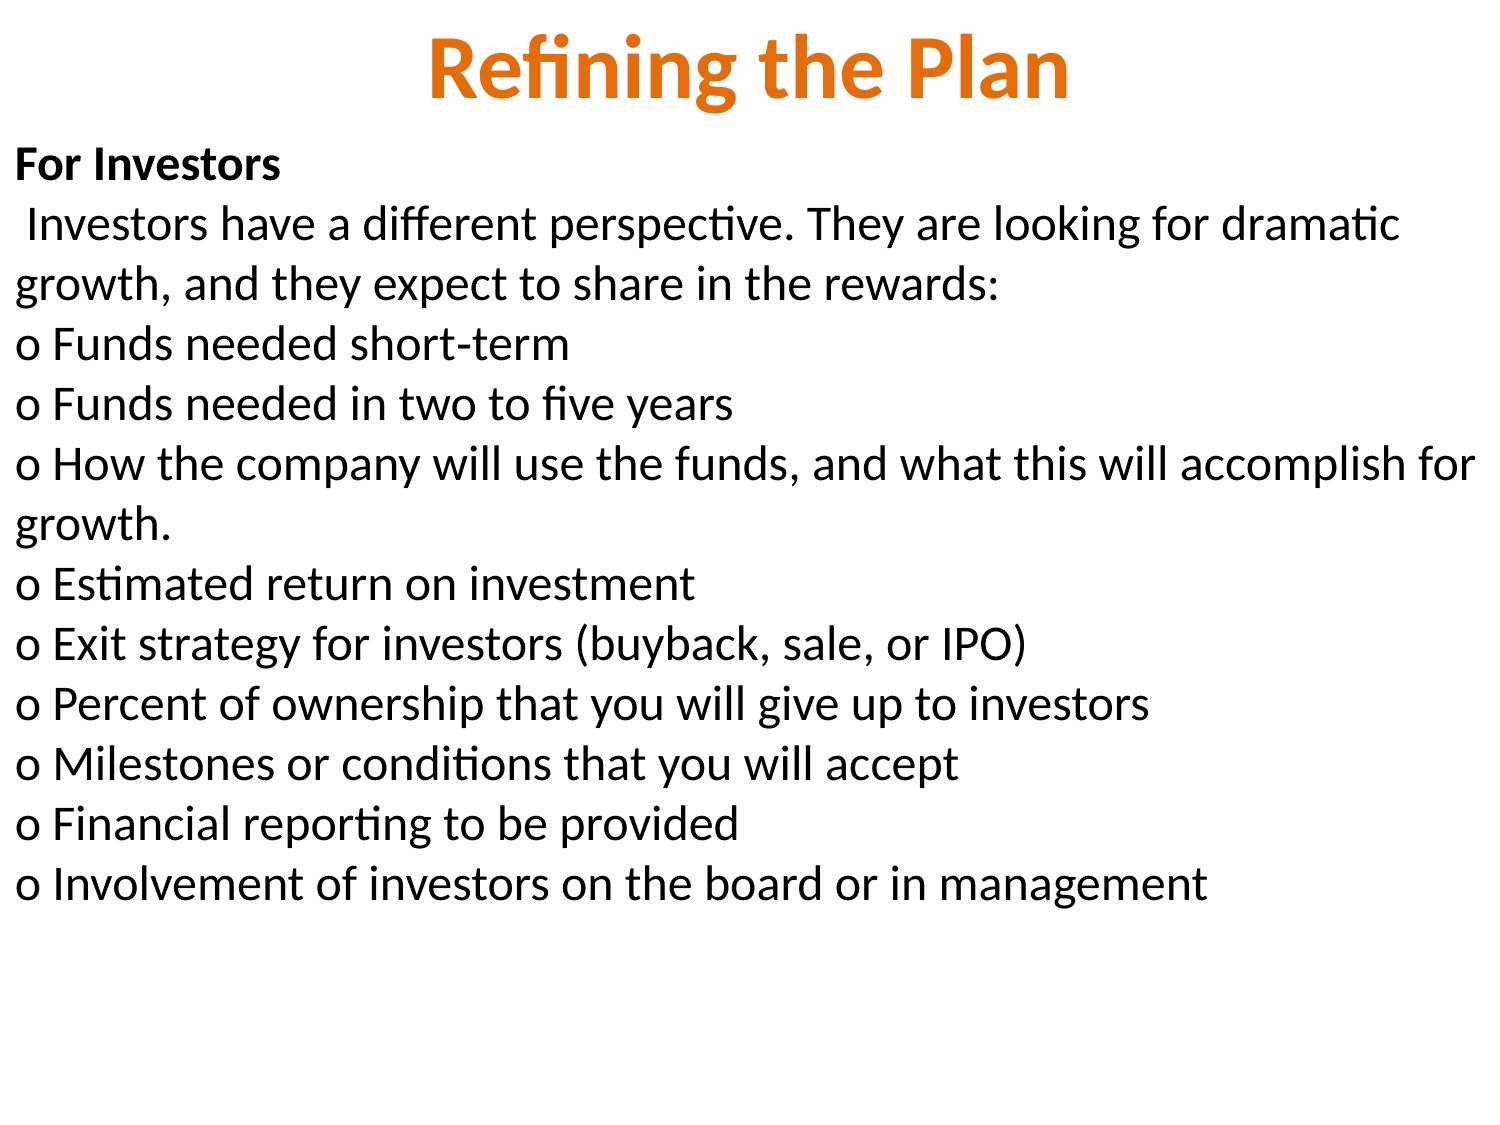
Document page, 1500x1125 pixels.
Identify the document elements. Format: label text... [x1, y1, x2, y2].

text_box For Investors Investors have a different perspective. They are looking for dramatic growth, and they expect to share in the rewards: o Funds needed short‐term o Funds needed in two to five years o How the company will use the funds, and what this will accomplish for growth. o Estimated return on investment o Exit strategy for investors (buyback, sale, or IPO) o Percent of ownership that you will give up to investors o Milestones or conditions that you will accept o Financial reporting to be provided o Involvement of investors on the board or in management [0, 123, 1500, 918]
text_box Refining the Plan [0, 0, 1500, 123]
